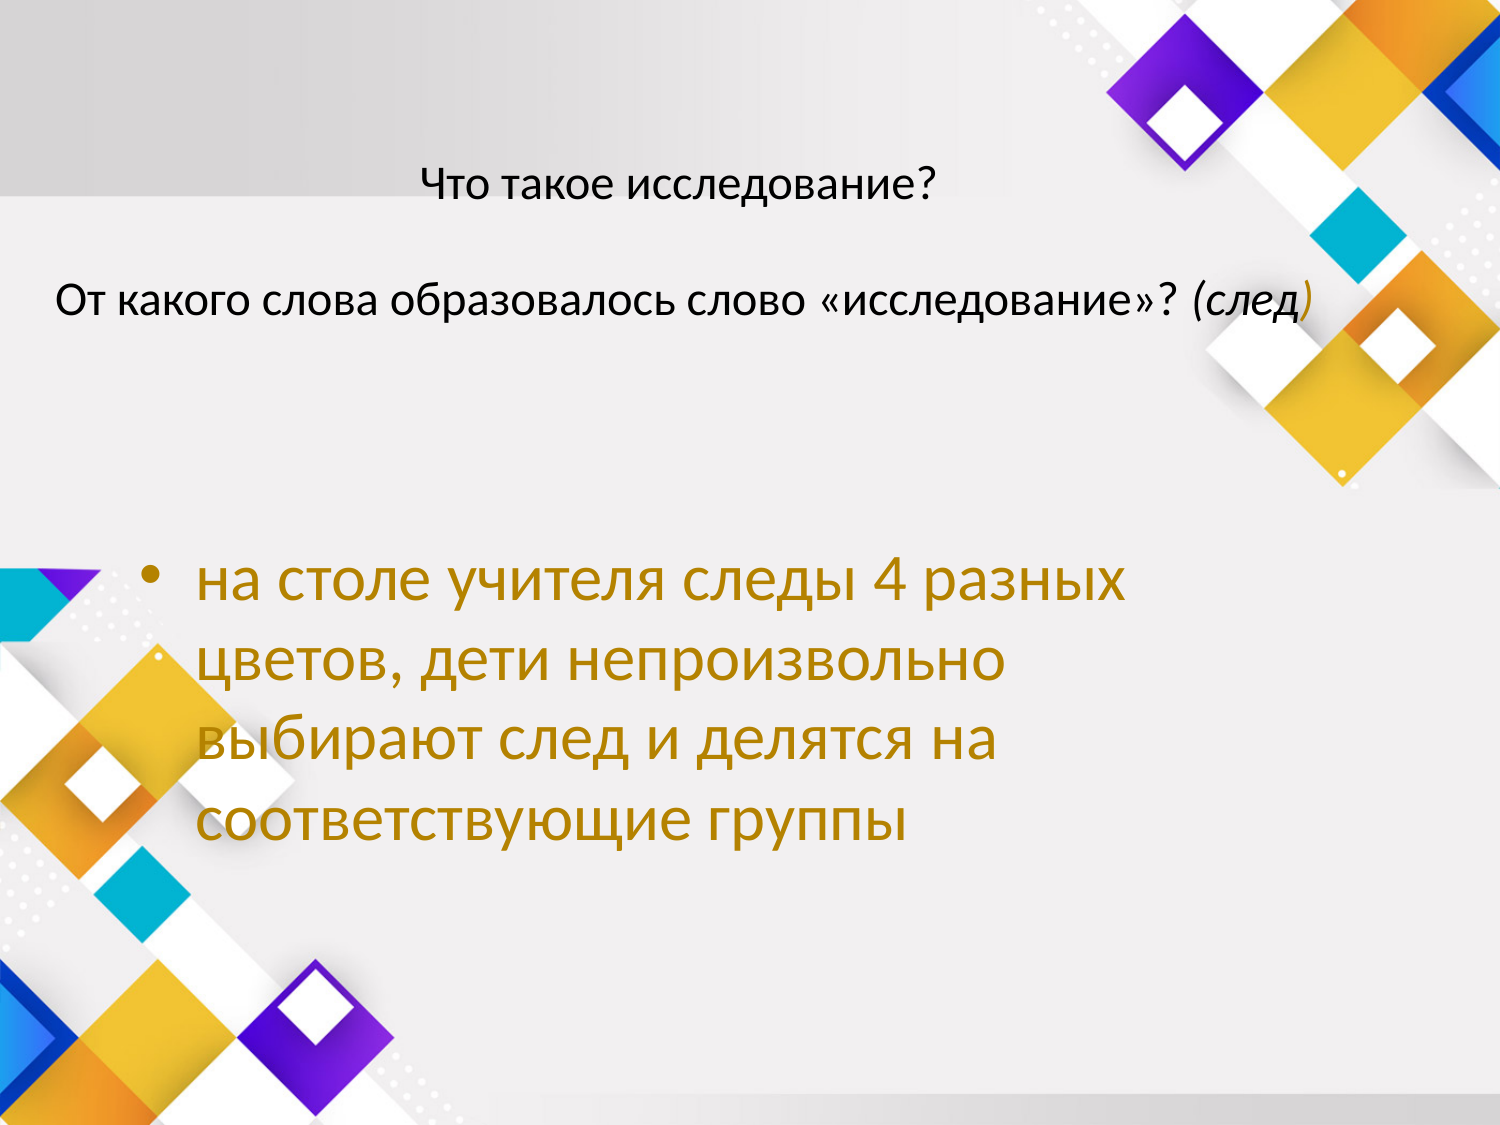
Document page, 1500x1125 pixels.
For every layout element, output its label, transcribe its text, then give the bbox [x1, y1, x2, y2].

title Что такое исследование? От какого слова образовалось слово «исследование»? (след) [17, 125, 1341, 409]
picture [0, 0, 1500, 1125]
list на столе учителя следы 4 разных цветов, дети непроизвольно выбирают след и делятся на соответствующие группы [123, 432, 1270, 1035]
